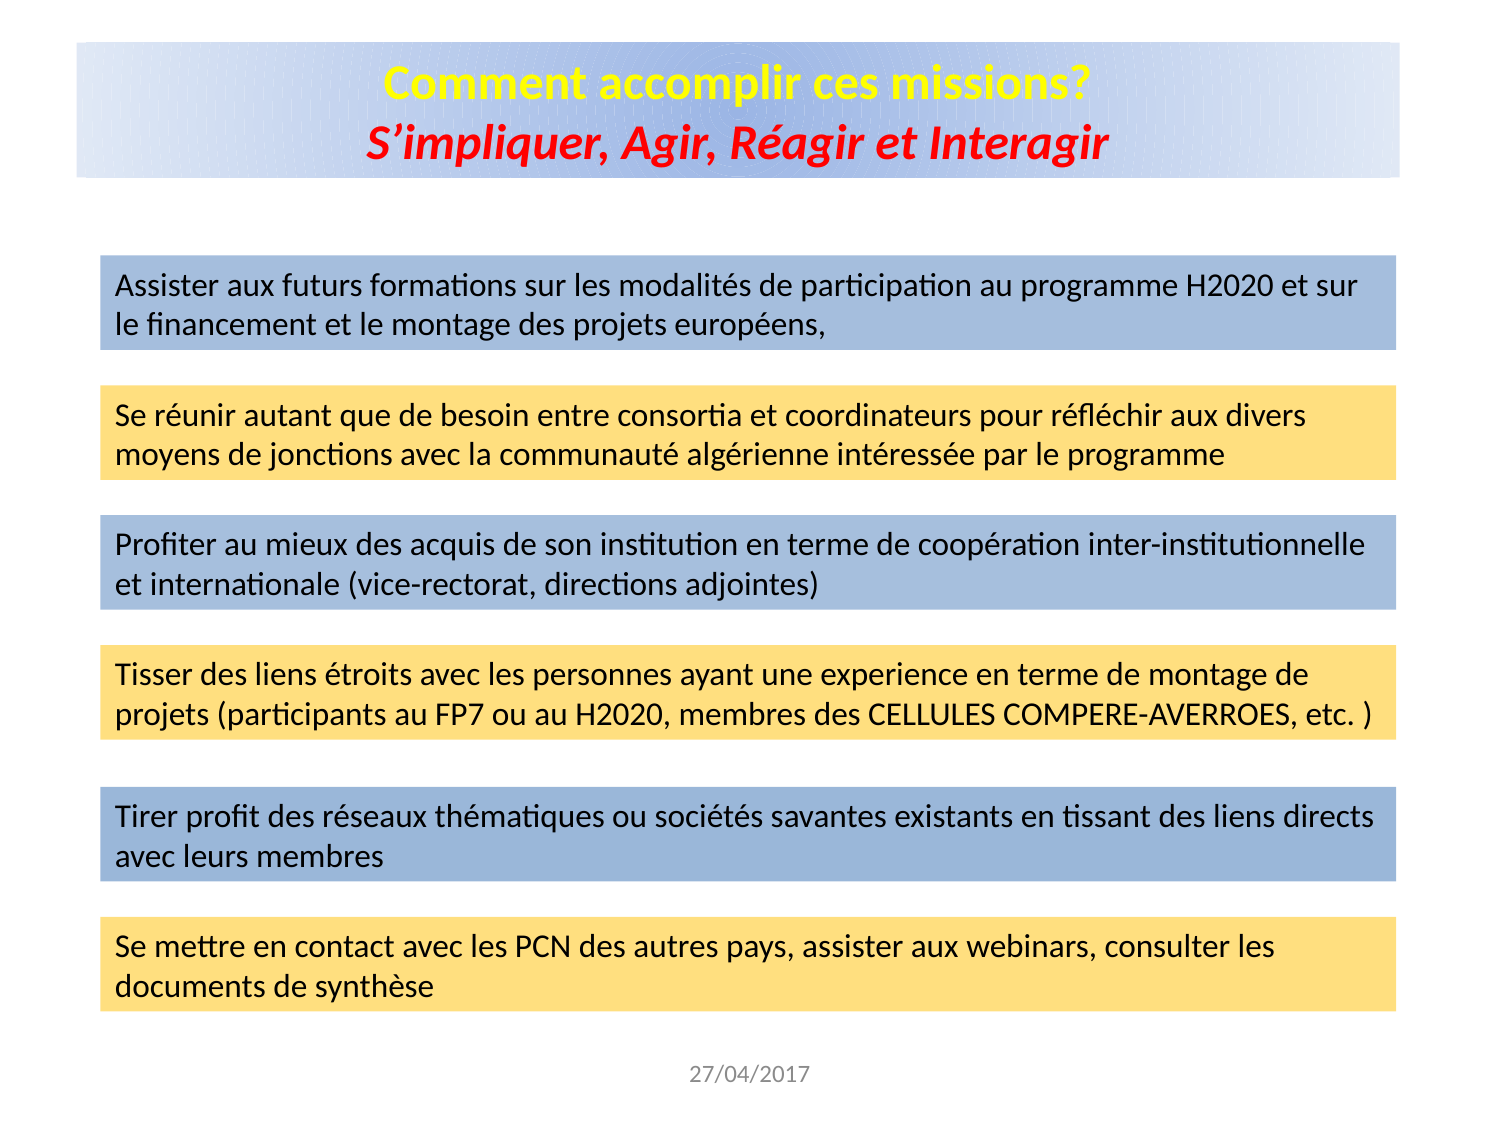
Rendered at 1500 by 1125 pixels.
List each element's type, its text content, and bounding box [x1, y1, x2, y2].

text_box Tisser des liens étroits avec les personnes ayant une experience en terme de montage de projets (participants au FP7 ou au H2020, membres des CELLULES COMPERE-AVERROES, etc. ) [100, 645, 1397, 740]
text_box Se mettre en contact avec les PCN des autres pays, assister aux webinars, consulter les documents de synthèse [100, 916, 1397, 1012]
footer 27/04/2017 [512, 1042, 988, 1103]
text_box Profiter au mieux des acquis de son institution en terme de coopération inter-institutionnelle et internationale (vice-rectorat, directions adjointes) [100, 515, 1397, 610]
text_box Se réunir autant que de besoin entre consortia et coordinateurs pour réfléchir aux divers moyens de jonctions avec la communauté algérienne intéressée par le programme [100, 385, 1397, 480]
text_box Comment accomplir ces missions? S’impliquer, Agir, Réagir et Interagir [76, 42, 1400, 178]
text_box Tirer profit des réseaux thématiques ou sociétés savantes existants en tissant des liens directs avec leurs membres [100, 786, 1397, 882]
text_box Assister aux futurs formations sur les modalités de participation au programme H2020 et sur le financement et le montage des projets européens, [100, 255, 1397, 350]
